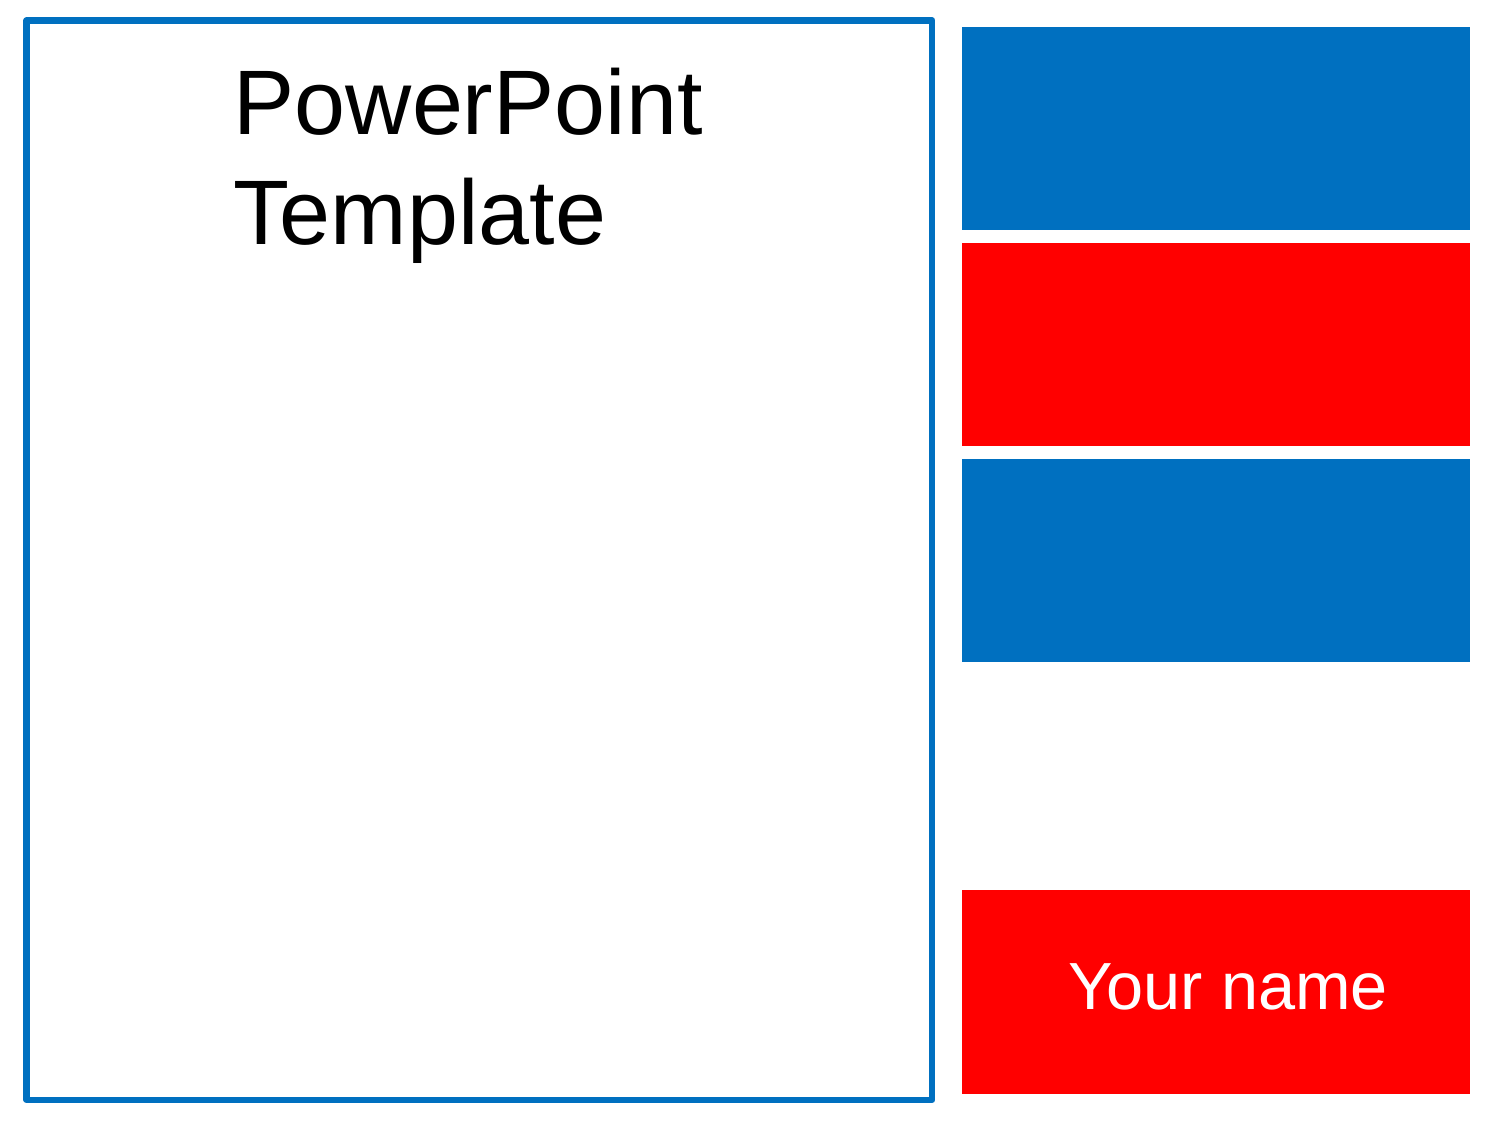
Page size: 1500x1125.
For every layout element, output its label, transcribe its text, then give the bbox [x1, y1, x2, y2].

title PowerPoint Template [29, 20, 933, 286]
subtitle Your name [988, 935, 1468, 1089]
